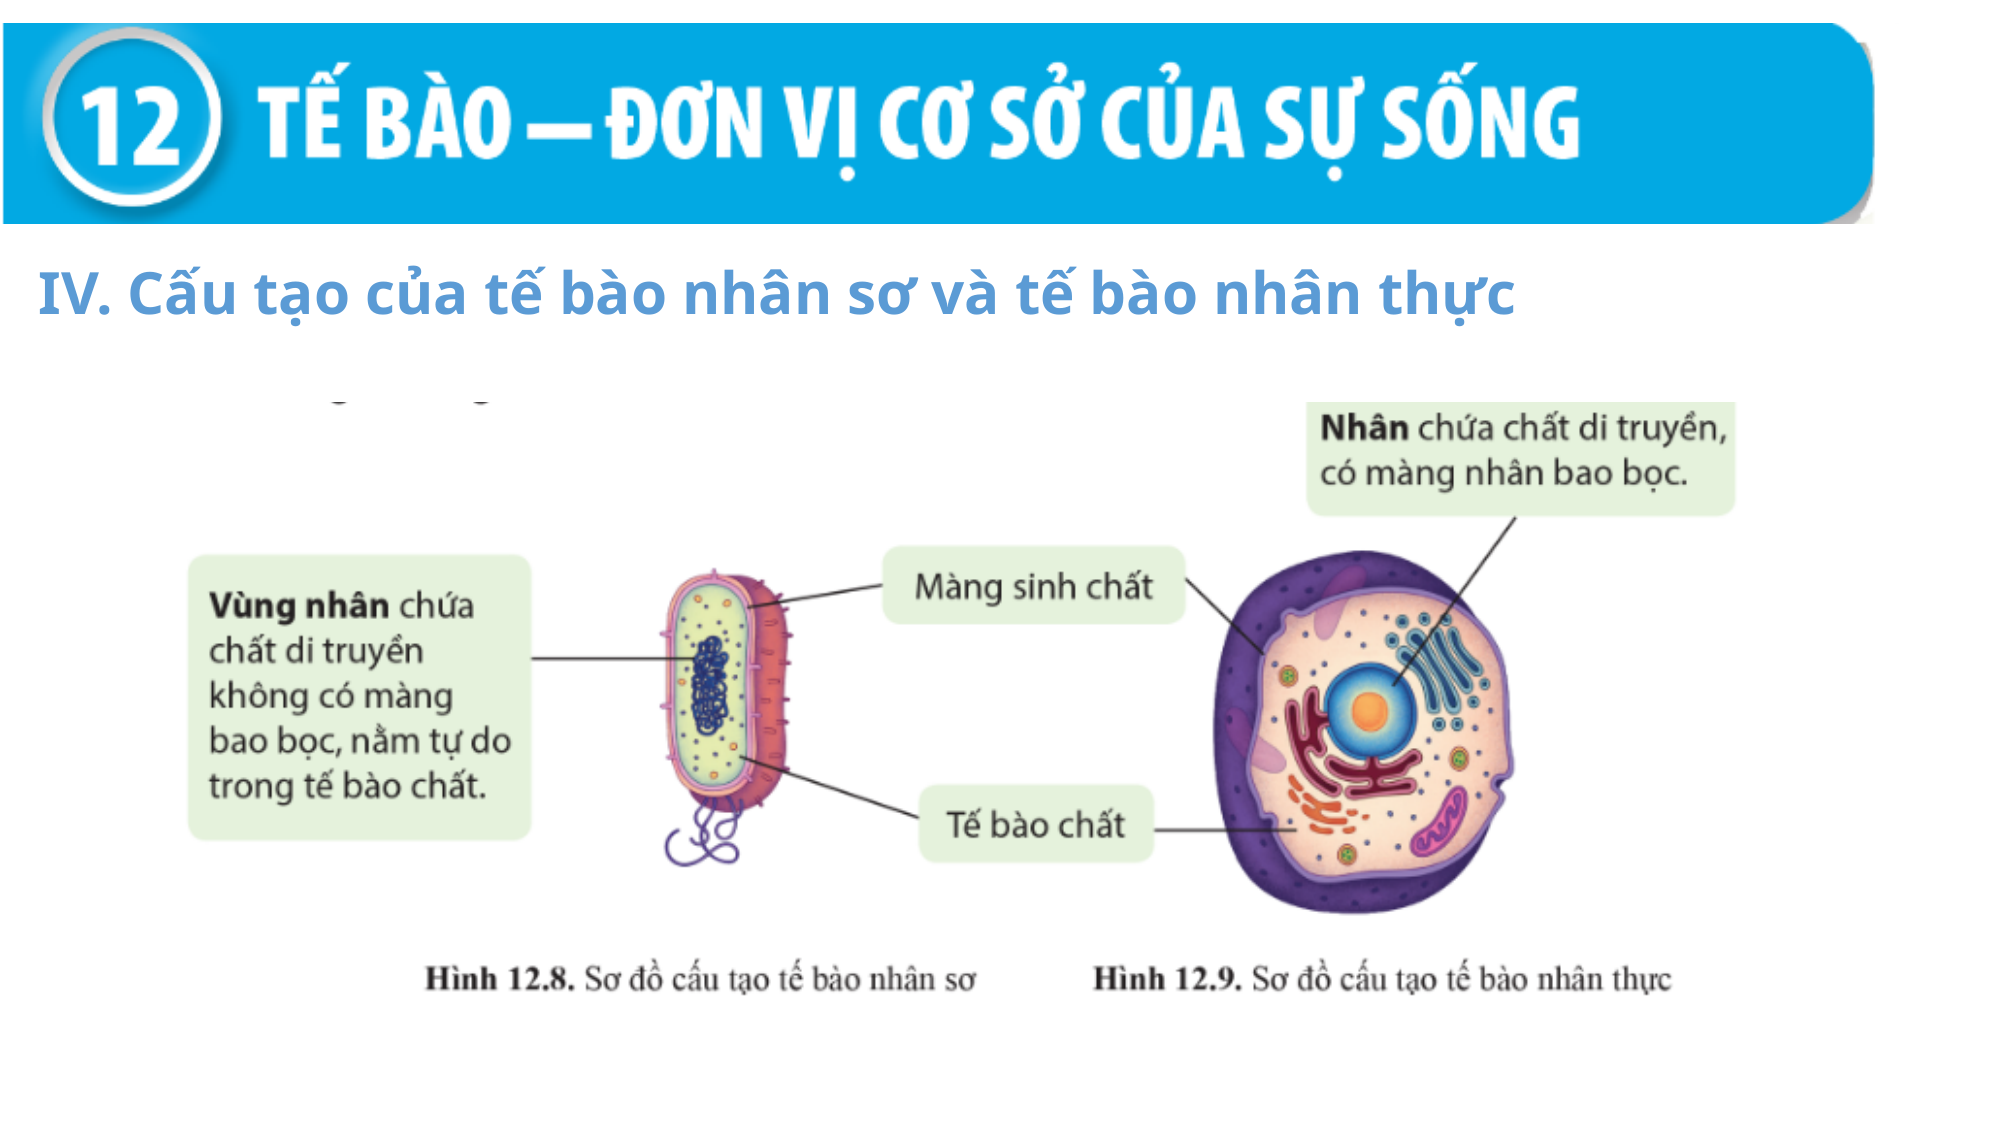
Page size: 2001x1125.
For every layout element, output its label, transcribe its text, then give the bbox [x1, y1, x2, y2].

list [0, 23, 1899, 224]
text_box IV. Cấu tạo của tế bào nhân sơ và tế bào nhân thực [23, 248, 1532, 334]
picture [166, 402, 1776, 1018]
